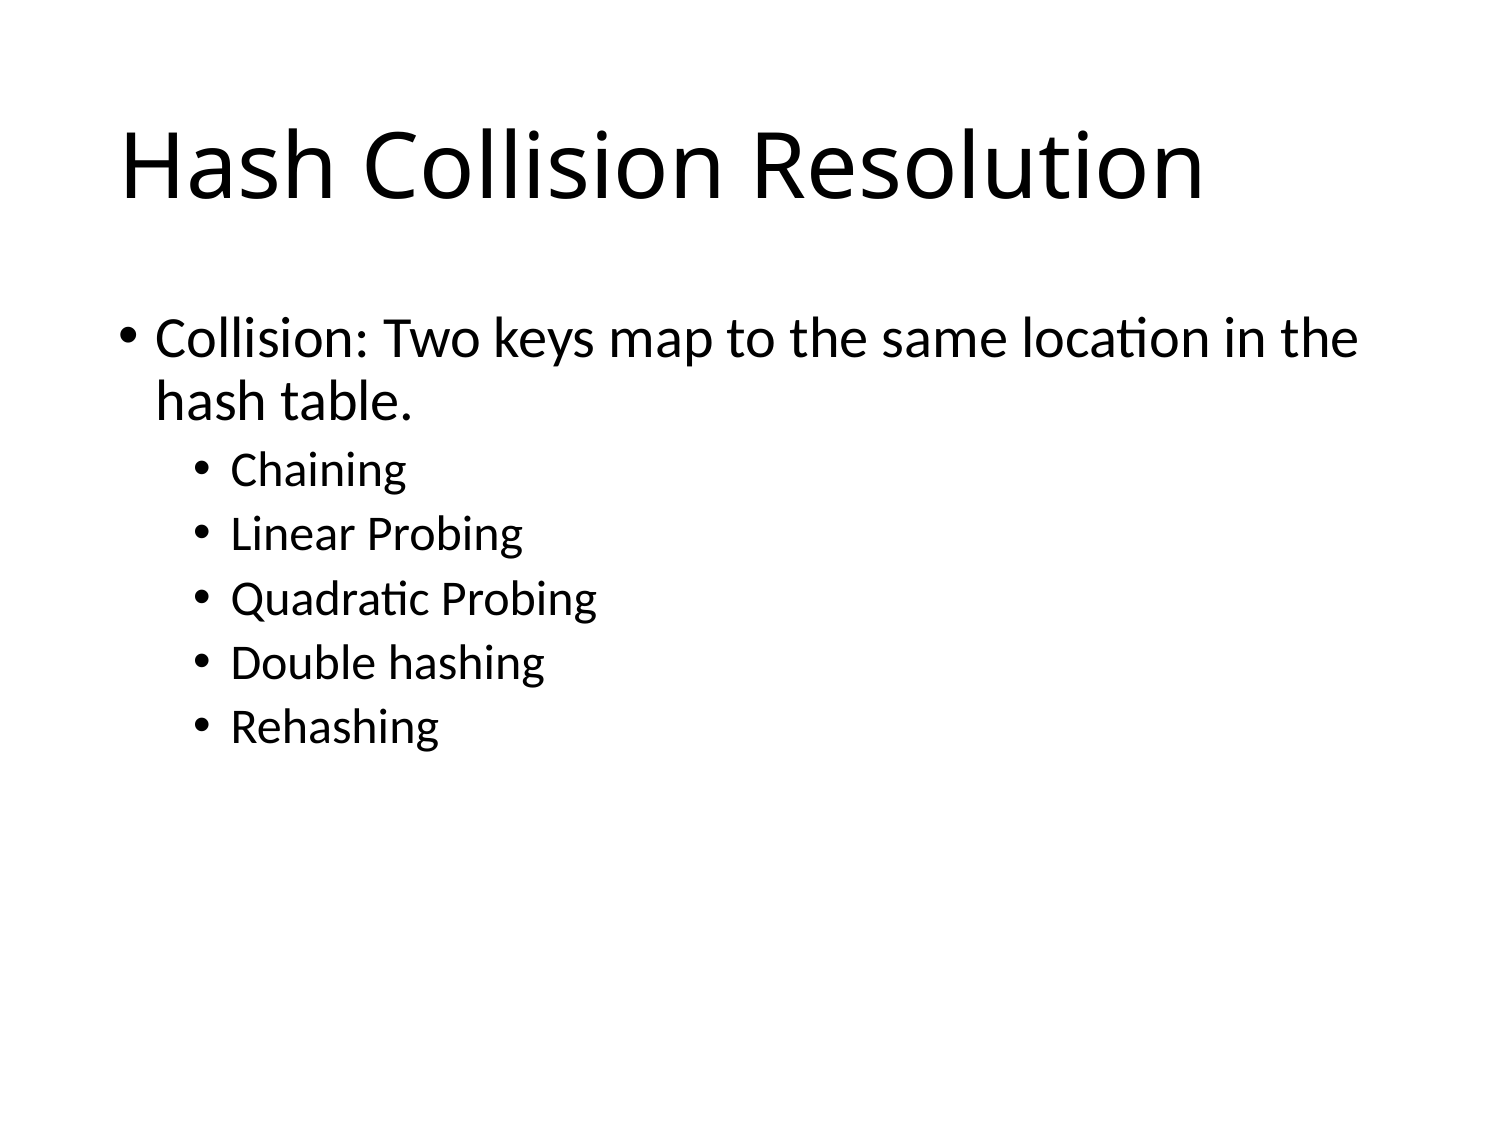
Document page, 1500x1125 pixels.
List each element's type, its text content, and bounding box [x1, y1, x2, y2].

title Hash Collision Resolution [103, 59, 1397, 278]
list Collision: Two keys map to the same location in the hash table. Chaining Linear Probing Quadratic Probing Double hashing Rehashing [103, 299, 1397, 1014]
